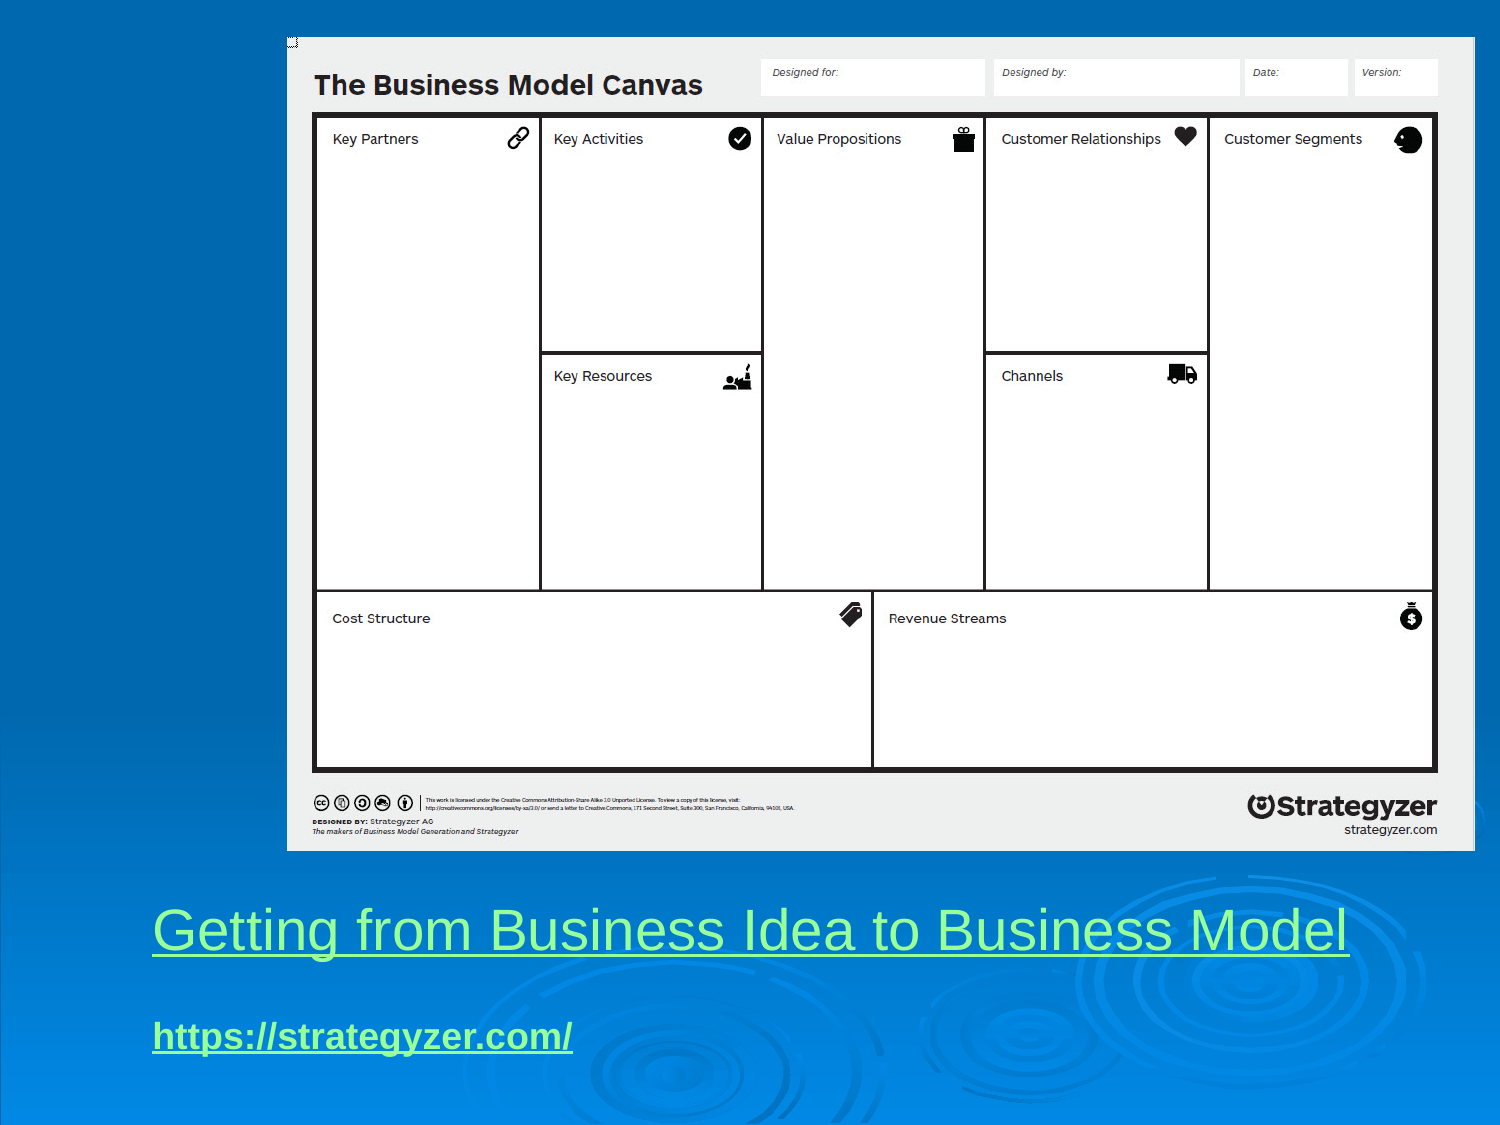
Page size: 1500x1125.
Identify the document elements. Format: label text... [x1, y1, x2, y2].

text_box https://strategyzer.com/ [137, 1004, 625, 1065]
picture [287, 37, 1475, 851]
text_box Getting from Business Idea to Business Model [137, 884, 1450, 970]
